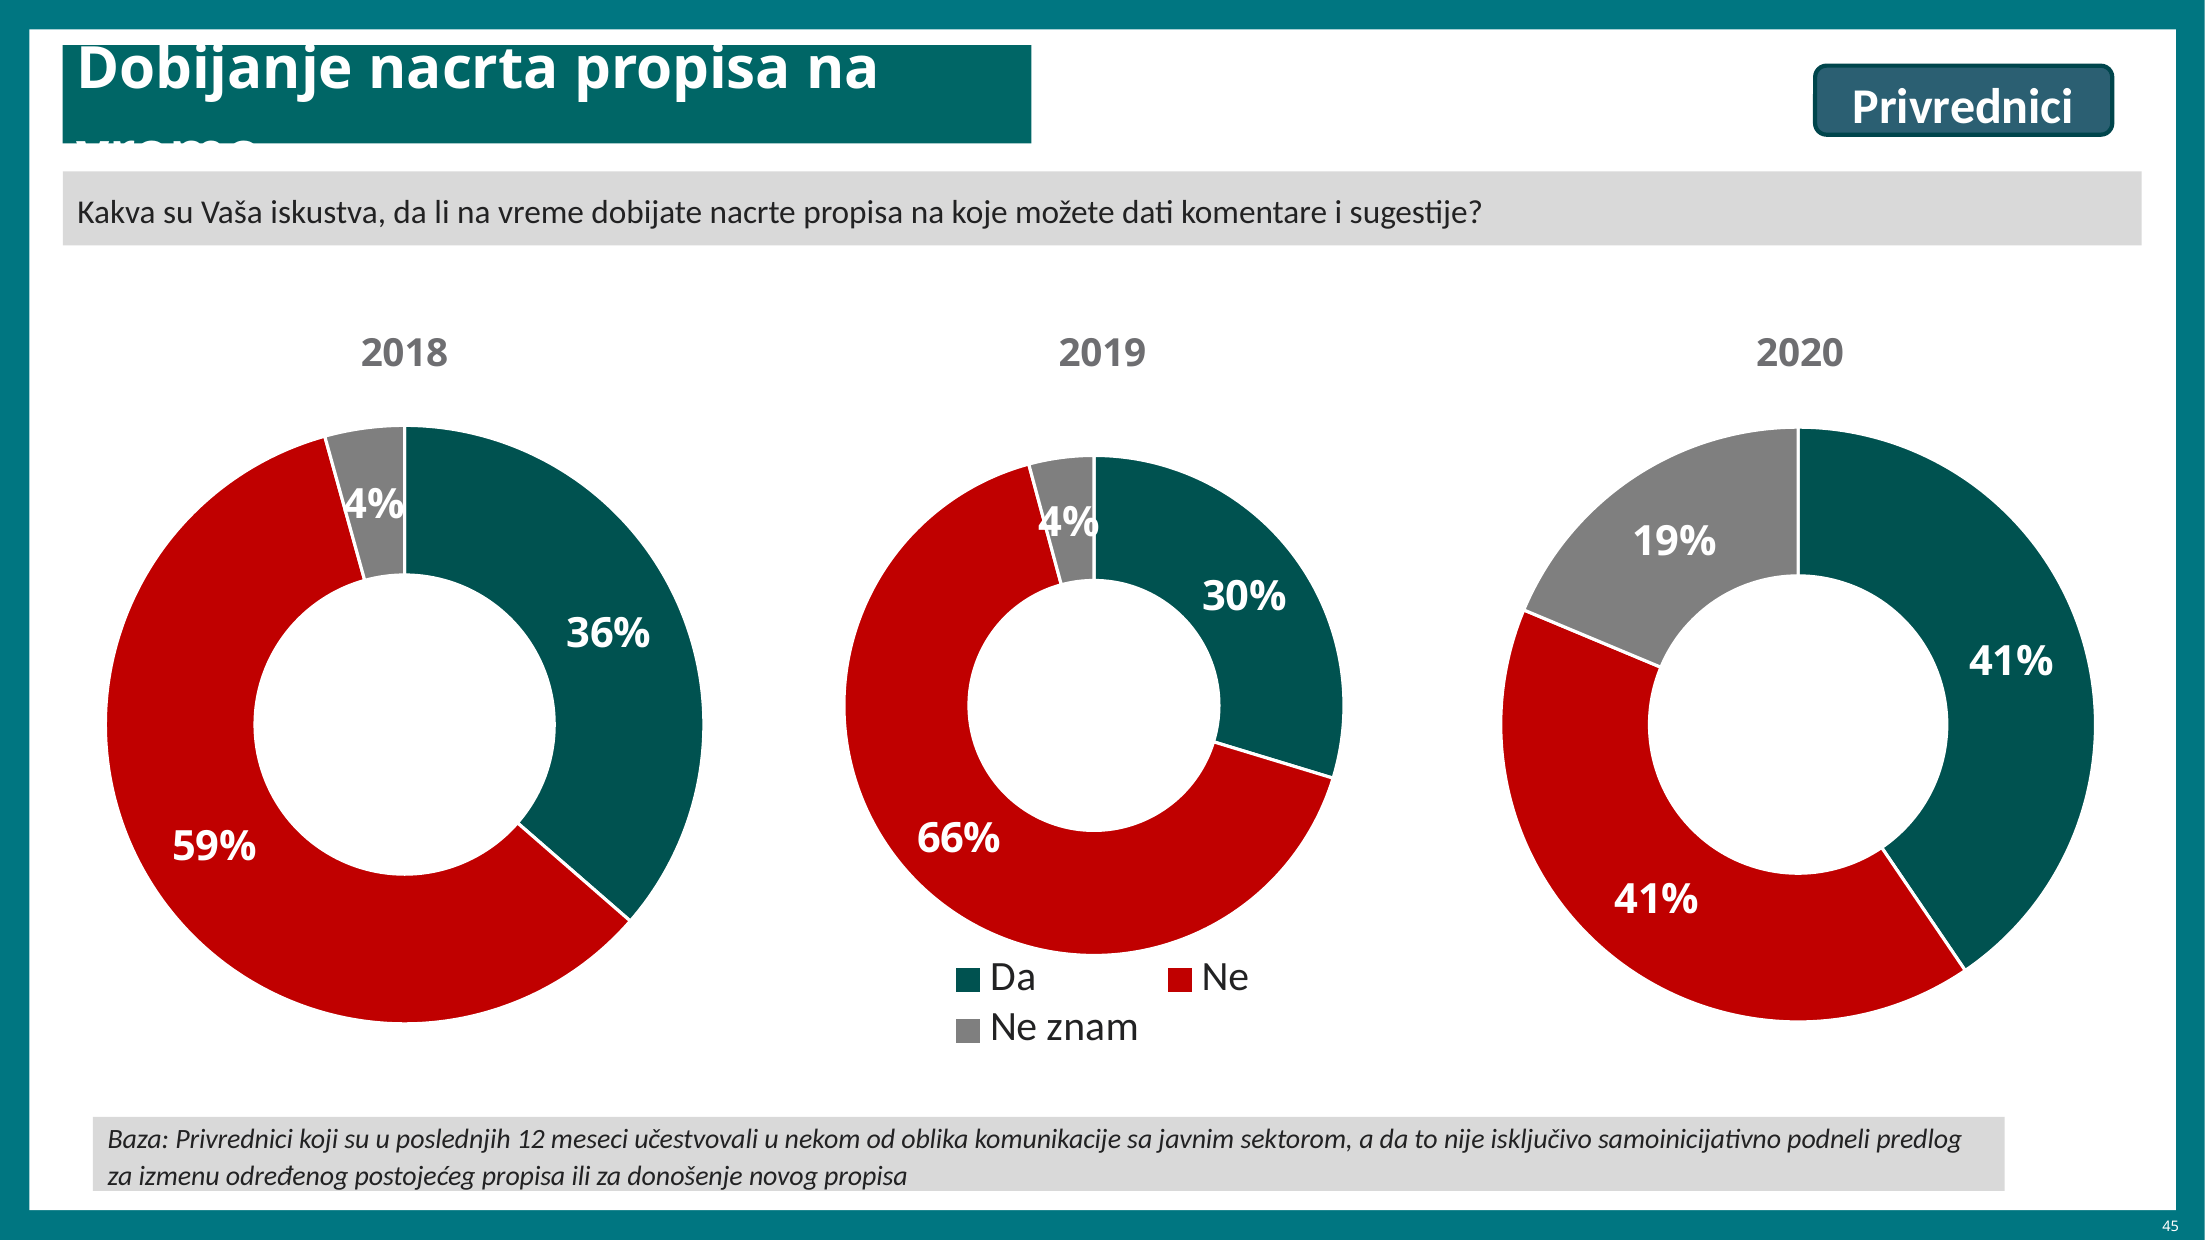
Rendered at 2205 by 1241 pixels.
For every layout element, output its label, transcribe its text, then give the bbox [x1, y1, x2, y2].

chart [790, 289, 1415, 1061]
text_box Kakva su Vaša iskustva, da li na vreme dobijate nacrte propisa na koje možete dati komentare i sugestije? [62, 171, 2142, 246]
text_box Baza: Privrednici koji su u poslednjih 12 meseci učestvovali u nekom od oblika komunikacije sa javnim sektorom, a da to nije isključivo samoinicijativno podneli predlog za izmenu određenog postojećeg propisa ili za donošenje novog propisa [92, 1116, 2005, 1191]
chart [92, 289, 717, 1061]
title Dobijanje nacrta propisa na vreme [62, 45, 1032, 144]
chart [1488, 289, 2112, 1061]
text_box Privrednici [1812, 63, 2115, 137]
